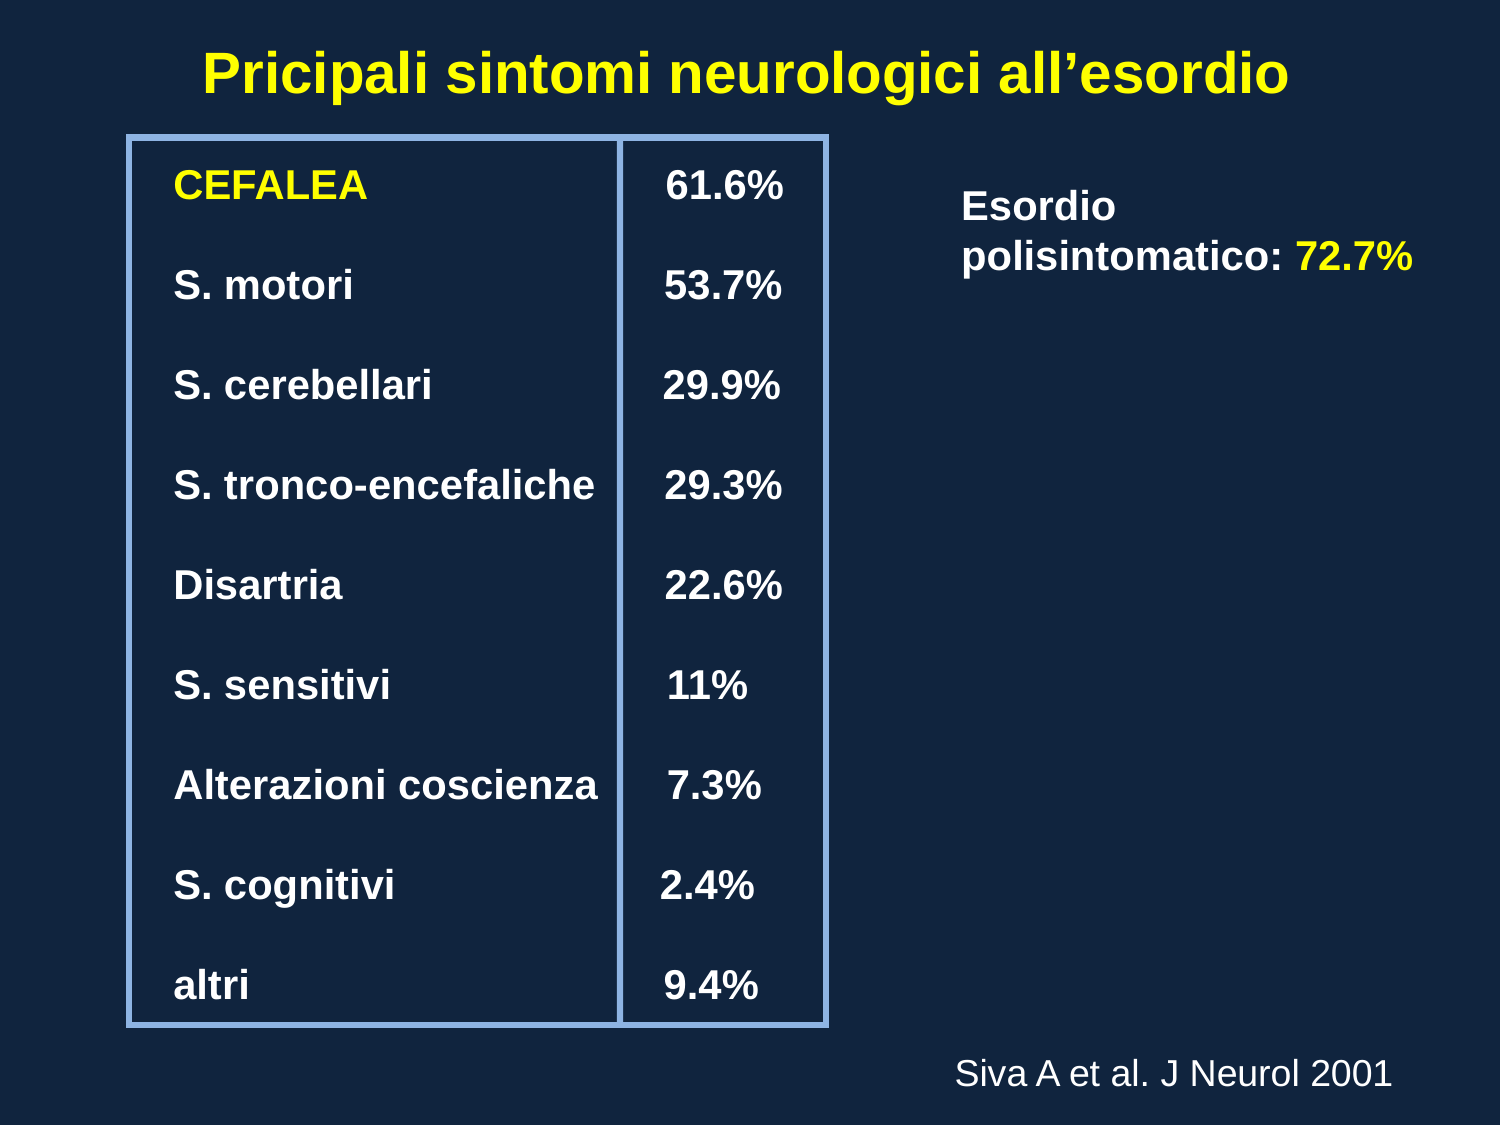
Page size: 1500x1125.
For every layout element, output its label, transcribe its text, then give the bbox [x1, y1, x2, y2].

text_box [621, 137, 827, 1025]
text_box CEFALEA 61.6% S. motori 53.7% S. cerebellari 29.9% S. tronco-encefaliche 29.3% Disartria 22.6% S. sensitivi 11% Alterazioni coscienza 7.3% S. cognitivi 2.4% altri 9.4% [827, 149, 834, 1016]
text_box Siva A et al. J Neurol 2001 [939, 1041, 1486, 1102]
text_box Pricipali sintomi neurologici all’esordio [187, 27, 1307, 113]
text_box [129, 137, 620, 1025]
text_box Esordio polisintomatico: 72.7% [946, 171, 1429, 287]
